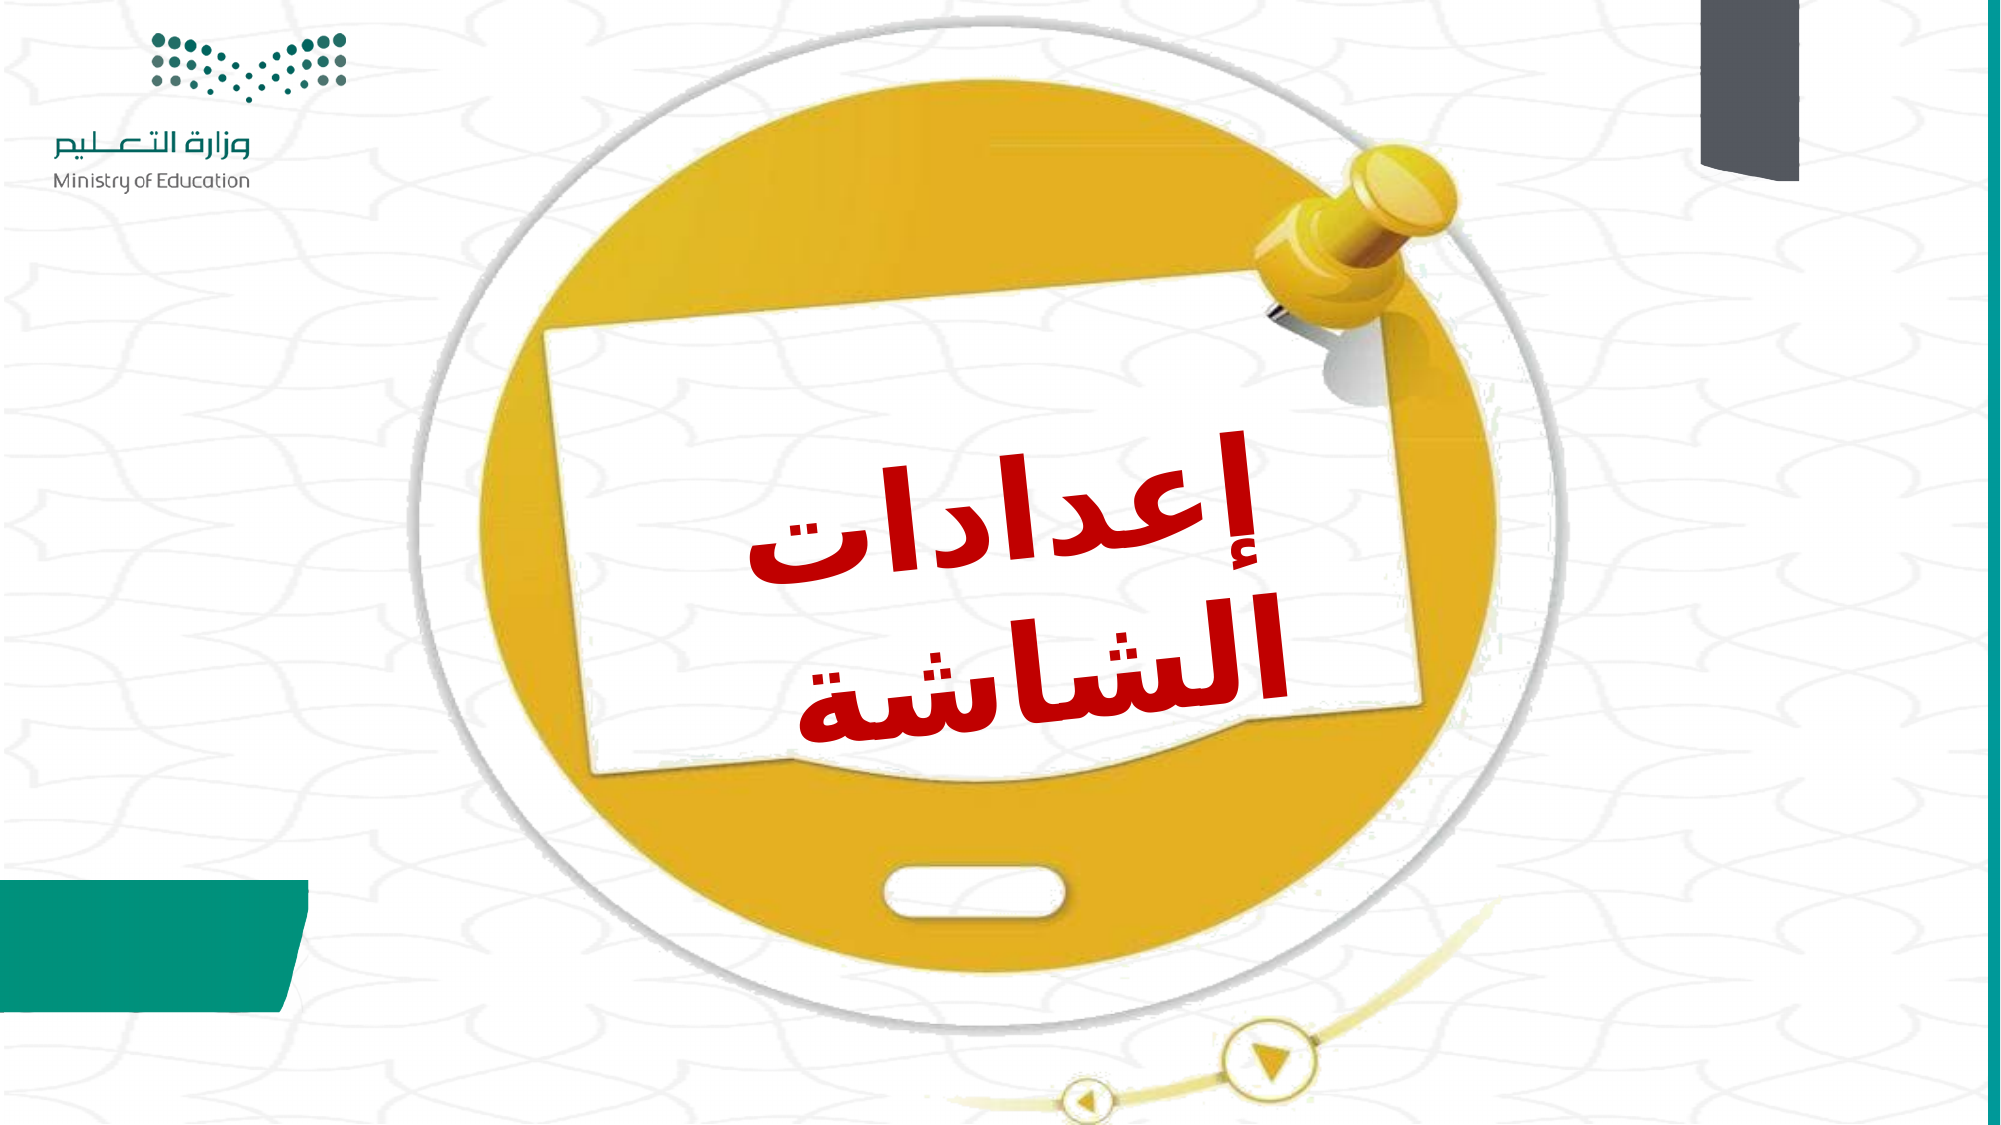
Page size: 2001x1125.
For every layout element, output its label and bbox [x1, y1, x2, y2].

text_box [388, 0, 1612, 1125]
picture [0, 0, 388, 1125]
picture [1612, 0, 2001, 1125]
